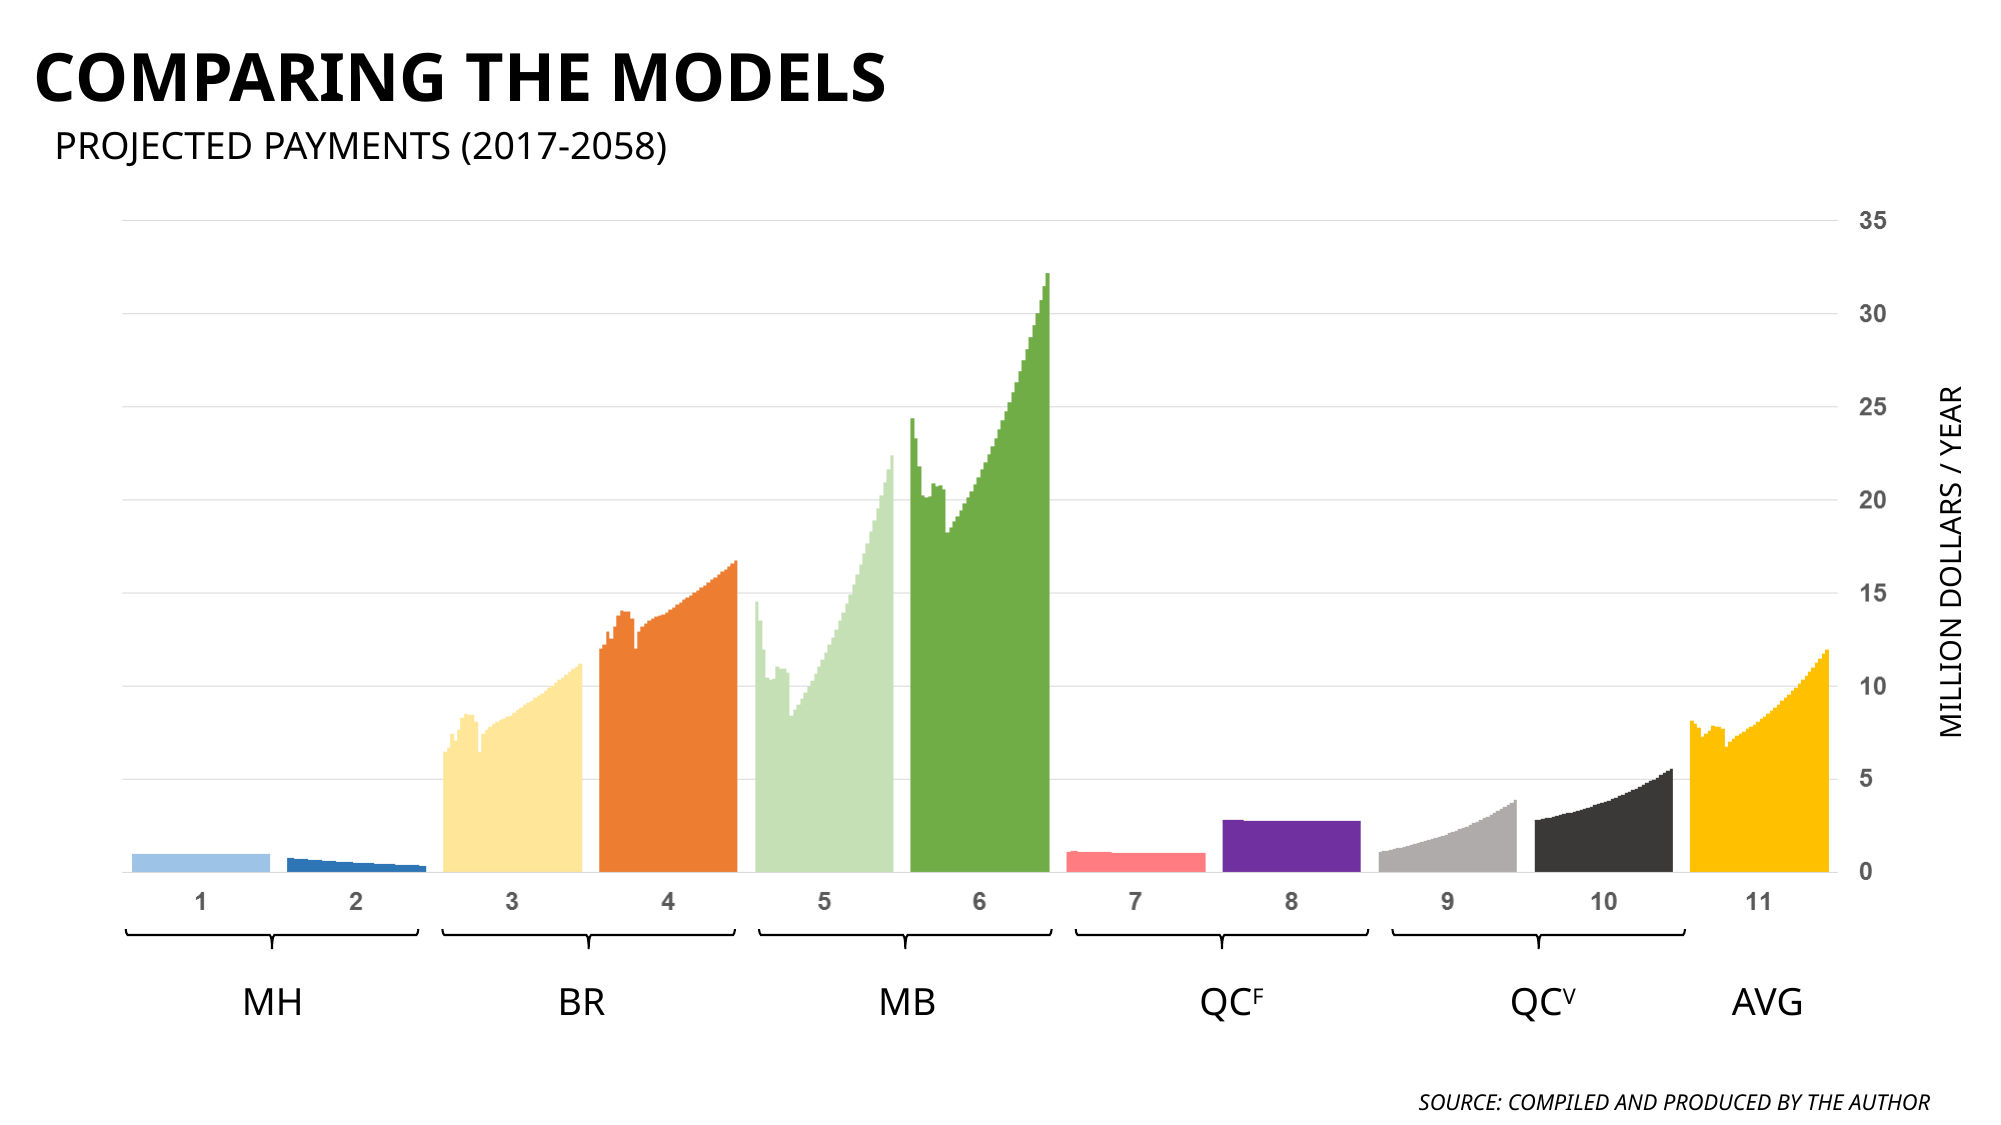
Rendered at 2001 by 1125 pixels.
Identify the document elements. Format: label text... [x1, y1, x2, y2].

text_box [441, 929, 736, 950]
text_box MB [863, 971, 952, 1031]
text_box [1391, 929, 1686, 950]
picture [100, 196, 1900, 929]
text_box QCF [1184, 971, 1279, 1031]
text_box QCV [1495, 971, 1591, 1031]
text_box AVG [1717, 971, 1819, 1031]
text_box BR [542, 971, 621, 1031]
text_box SOURCE: COMPILED AND PRODUCED BY THE AUTHOR [1404, 1081, 1946, 1122]
text_box [758, 929, 1053, 950]
text_box COMPARING THE MODELS [19, 27, 903, 123]
text_box [1075, 929, 1369, 950]
text_box PROJECTED PAYMENTS (2017-2058) [39, 115, 683, 175]
text_box [125, 929, 419, 950]
text_box MH [227, 971, 319, 1031]
text_box MILLION DOLLARS / YEAR [1924, 371, 1975, 754]
